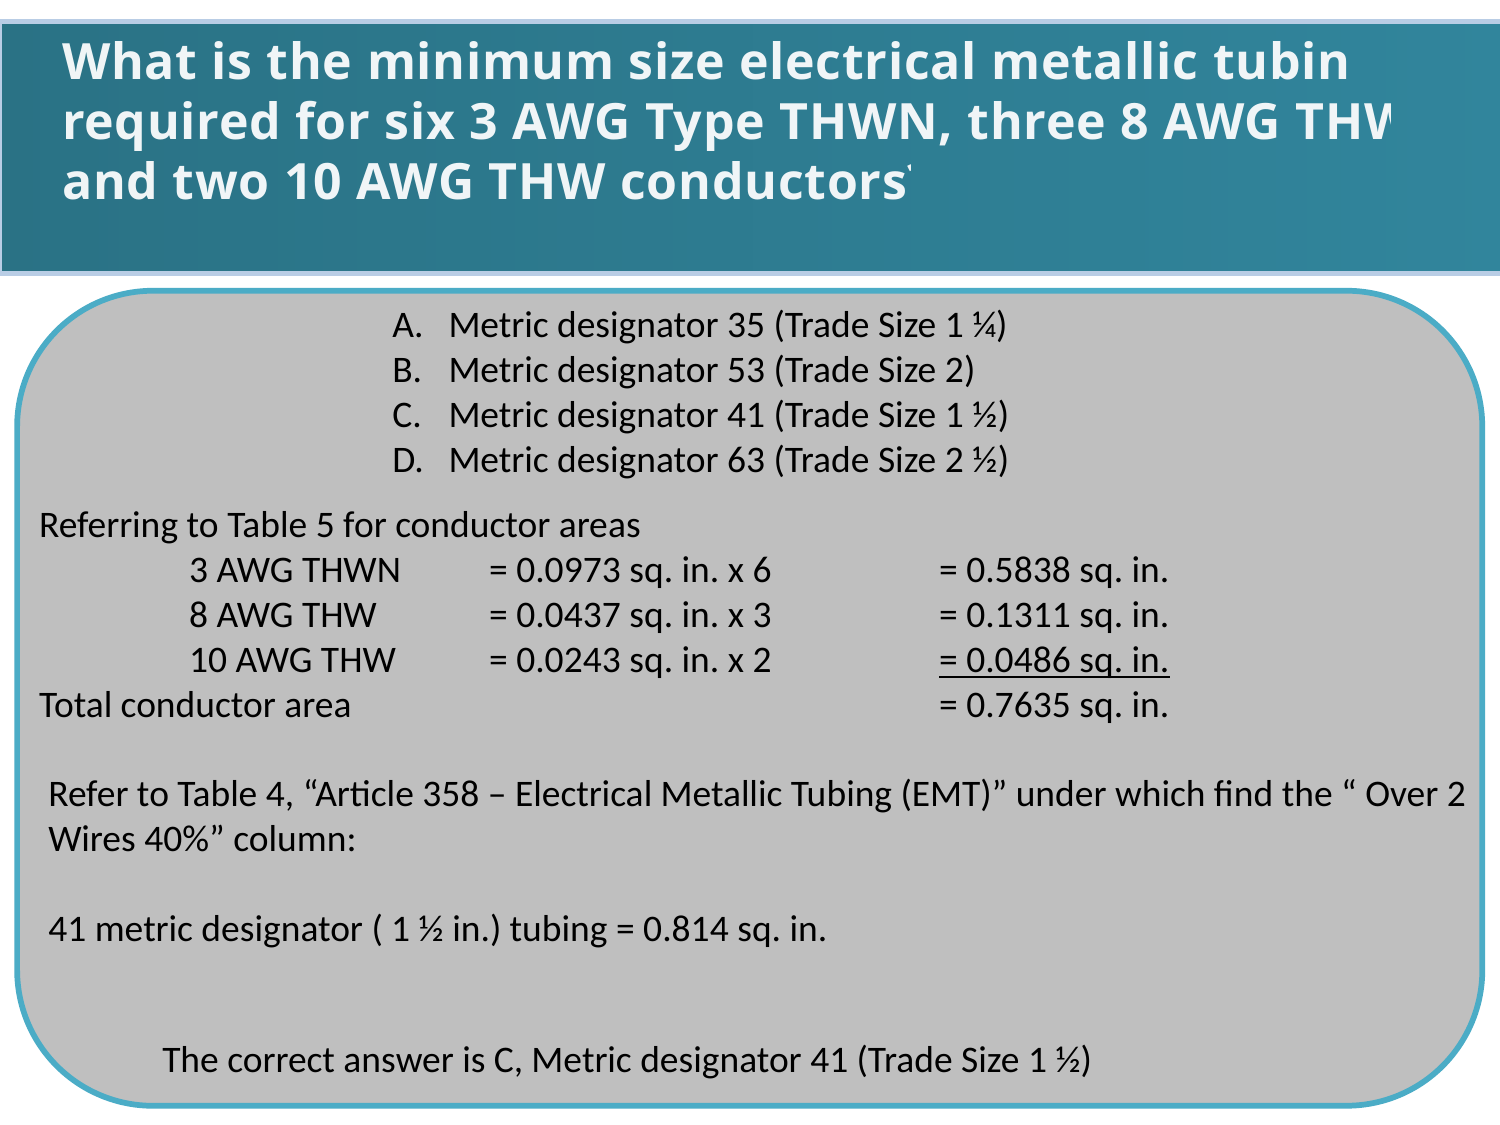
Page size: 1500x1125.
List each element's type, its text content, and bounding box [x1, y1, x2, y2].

text_box [15, 288, 1485, 1108]
text_box Refer to Table 4, “Article 358 – Electrical Metallic Tubing (EMT)” under which find the “ Over 2 Wires 40%” column: 41 metric designator ( 1 ½ in.) tubing = 0.814 sq. in. [33, 761, 1485, 1008]
text_box Metric designator 35 (Trade Size 1 ¼) Metric designator 53 (Trade Size 2) Metric designator 41 (Trade Size 1 ½) Metric designator 63 (Trade Size 2 ½) [377, 292, 1122, 488]
text_box The correct answer is C, Metric designator 41 (Trade Size 1 ½) [147, 1028, 1500, 1088]
text_box What is the minimum size electrical metallic tubing required for six 3 AWG Type THWN, three 8 AWG THW, and two 10 AWG THW conductors? [0, 20, 1500, 275]
text_box Referring to Table 5 for conductor areas 3 AWG THWN = 0.0973 sq. in. x 6 = 0.5838 sq. in. 8 AWG THW = 0.0437 sq. in. x 3 = 0.1311 sq. in. 10 AWG THW = 0.0243 sq. in. x 2 = 0.0486 sq. in. Total conductor area = 0.7635 sq. in. [24, 492, 1476, 733]
